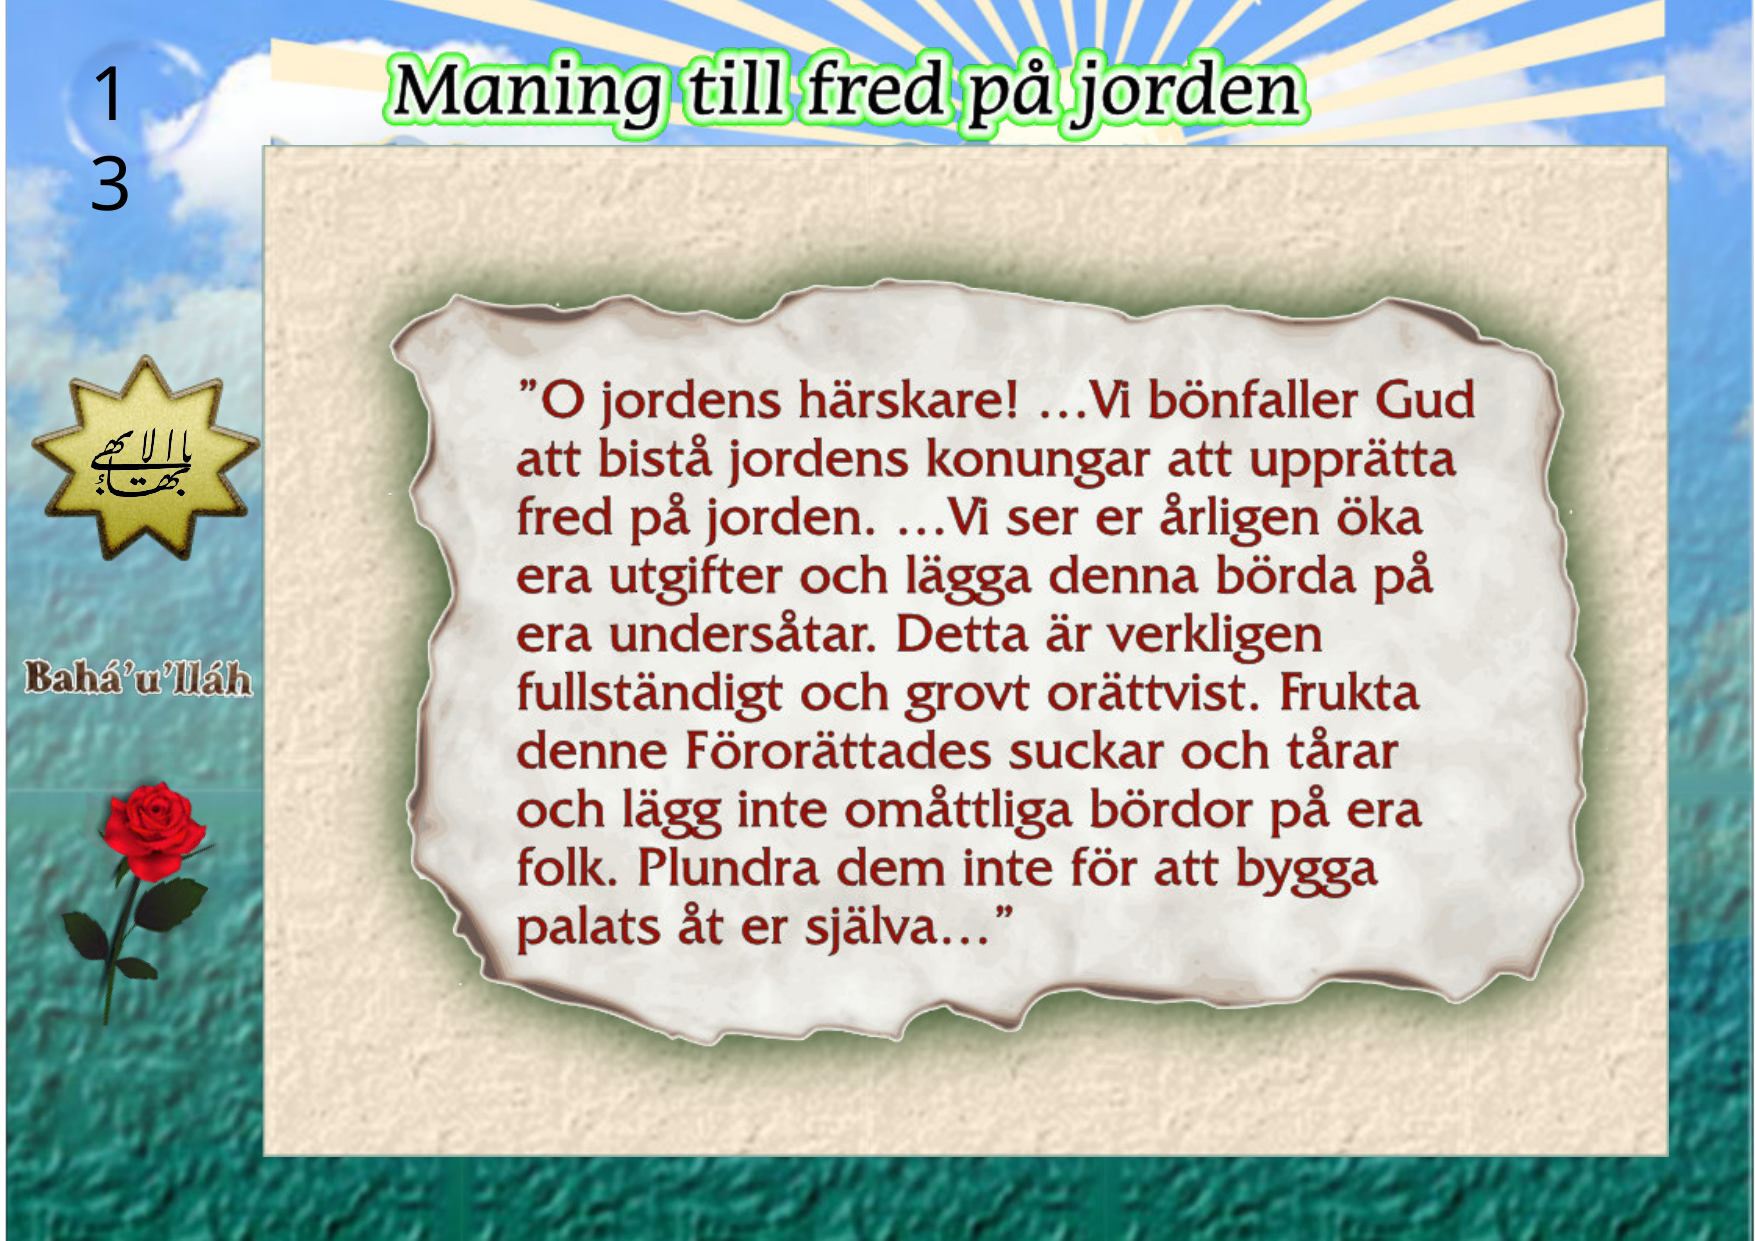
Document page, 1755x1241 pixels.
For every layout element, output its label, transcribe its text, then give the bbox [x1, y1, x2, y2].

picture [0, 0, 1755, 1241]
text_box 13 [87, 43, 170, 226]
